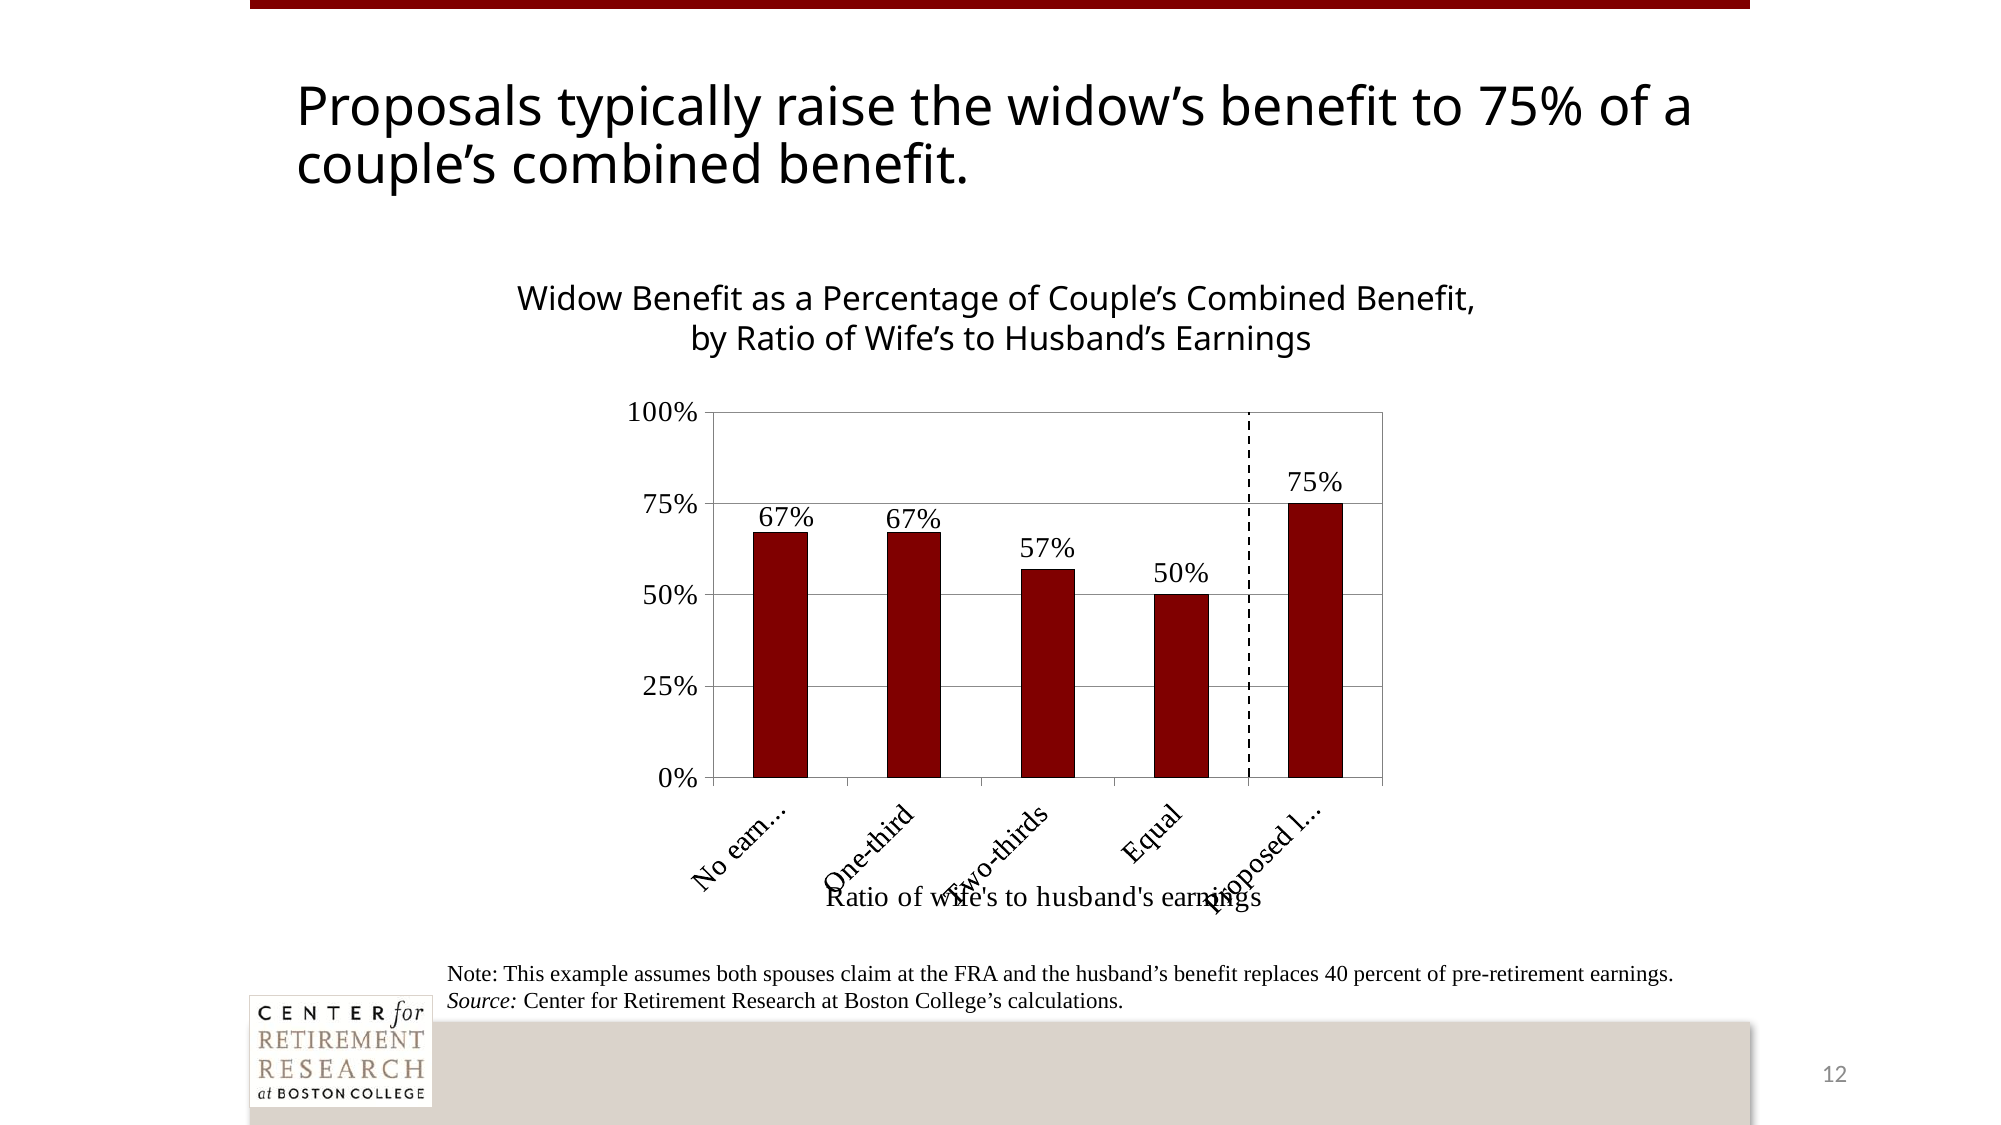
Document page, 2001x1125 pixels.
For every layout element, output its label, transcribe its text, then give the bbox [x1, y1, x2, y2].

text_box Note: This example assumes both spouses claim at the FRA and the husband’s benefit replaces 40 percent of pre-retirement earnings. Source: Center for Retirement Research at Boston College’s calculations. [432, 951, 1785, 1021]
picture [249, 995, 433, 1108]
chart [617, 395, 1383, 921]
title Proposals typically raise the widow’s benefit to 75% of a couple’s combined benefit. [281, 70, 1763, 205]
text_box Widow Benefit as a Percentage of Couple’s Combined Benefit, by Ratio of Wife’s to Husband’s Earnings [249, 269, 1754, 365]
slide_number 12 [1760, 1042, 1863, 1103]
text_box [249, 1021, 1750, 1125]
